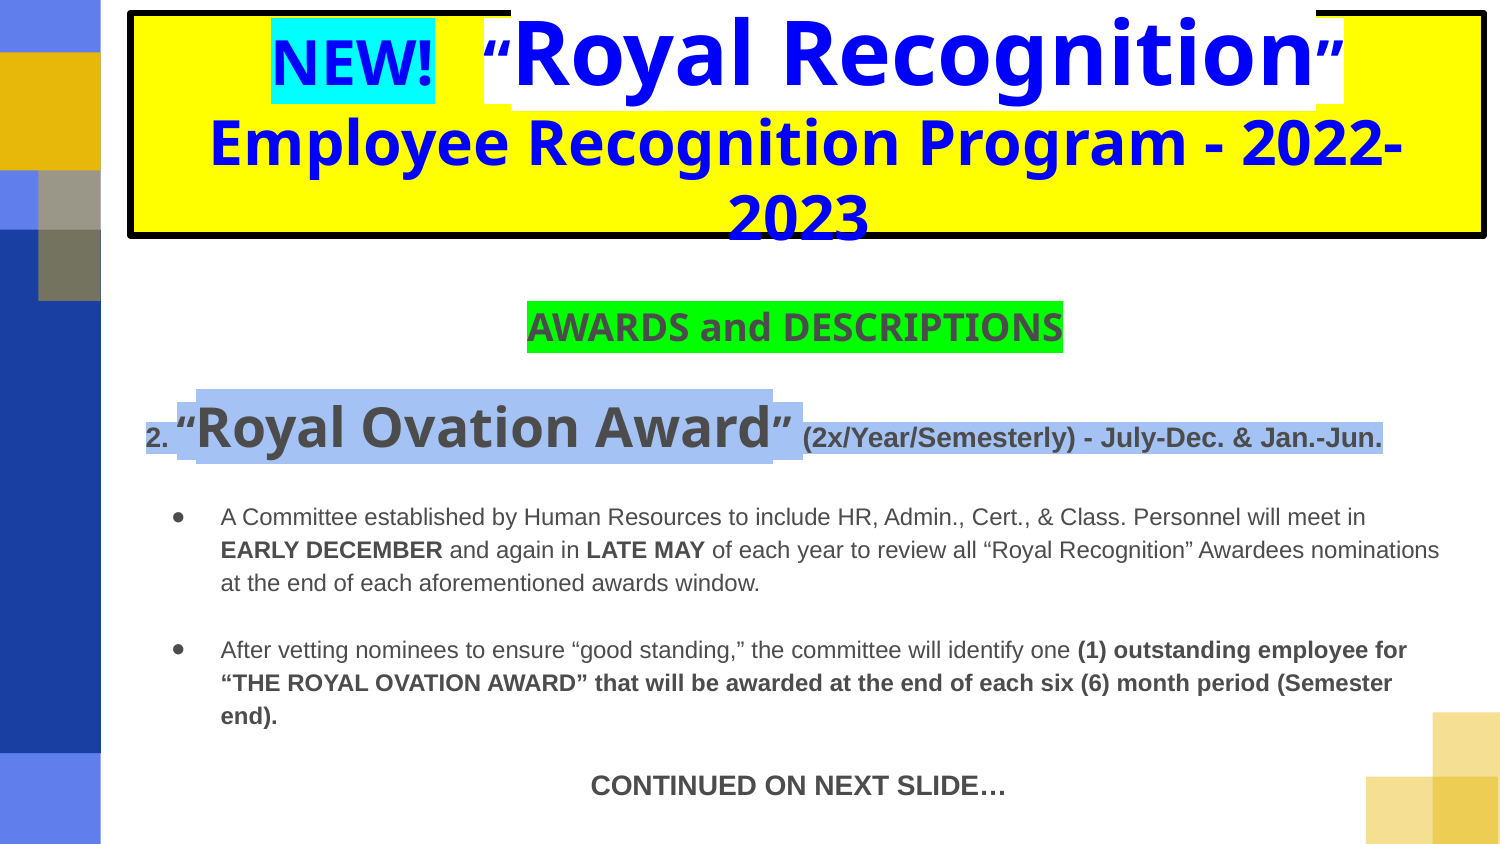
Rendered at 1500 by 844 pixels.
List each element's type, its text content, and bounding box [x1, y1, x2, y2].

title NEW! “Royal Recognition” Employee Recognition Program - 2022-2023 [130, 13, 1484, 236]
list AWARDS and DESCRIPTIONS 2. “Royal Ovation Award” (2x/Year/Semesterly) - July-Dec. & Jan.-Jun. A Committee established by Human Resources to include HR, Admin., Cert., & Class. Personnel will meet in EARLY DECEMBER and again in LATE MAY of each year to review all “Royal Recognition” Awardees nominations at the end of each aforementioned awards window. After vetting nominees to ensure “good standing,” the committee will identify one (1) outstanding employee for “THE ROYAL OVATION AWARD” that will be awarded at the end of each six (6) month period (Semester end). CONTINUED ON NEXT SLIDE… [130, 252, 1461, 832]
